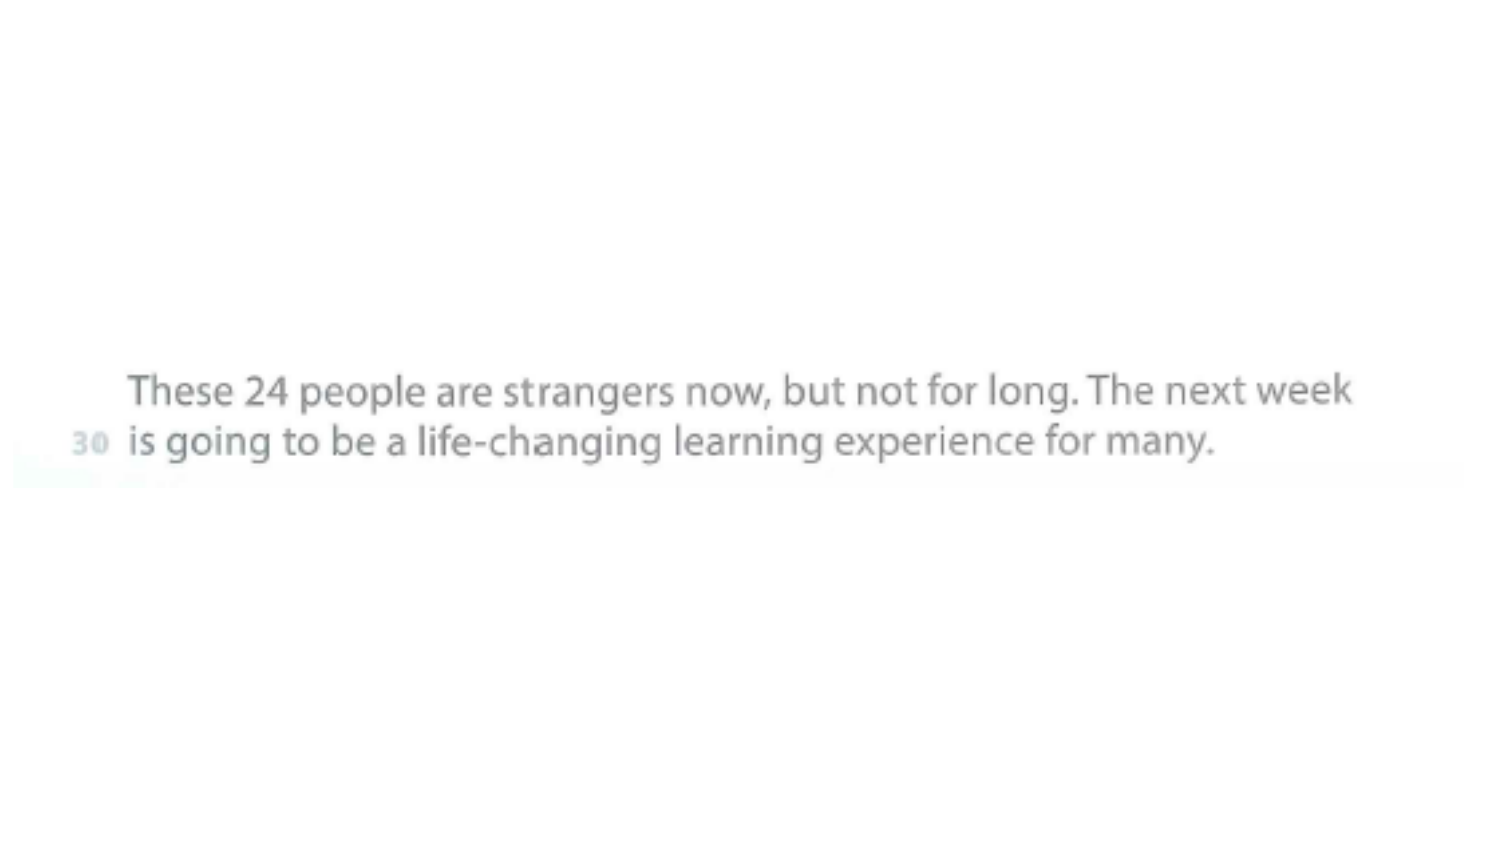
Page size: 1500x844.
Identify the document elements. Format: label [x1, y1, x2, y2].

picture [13, 355, 1464, 489]
